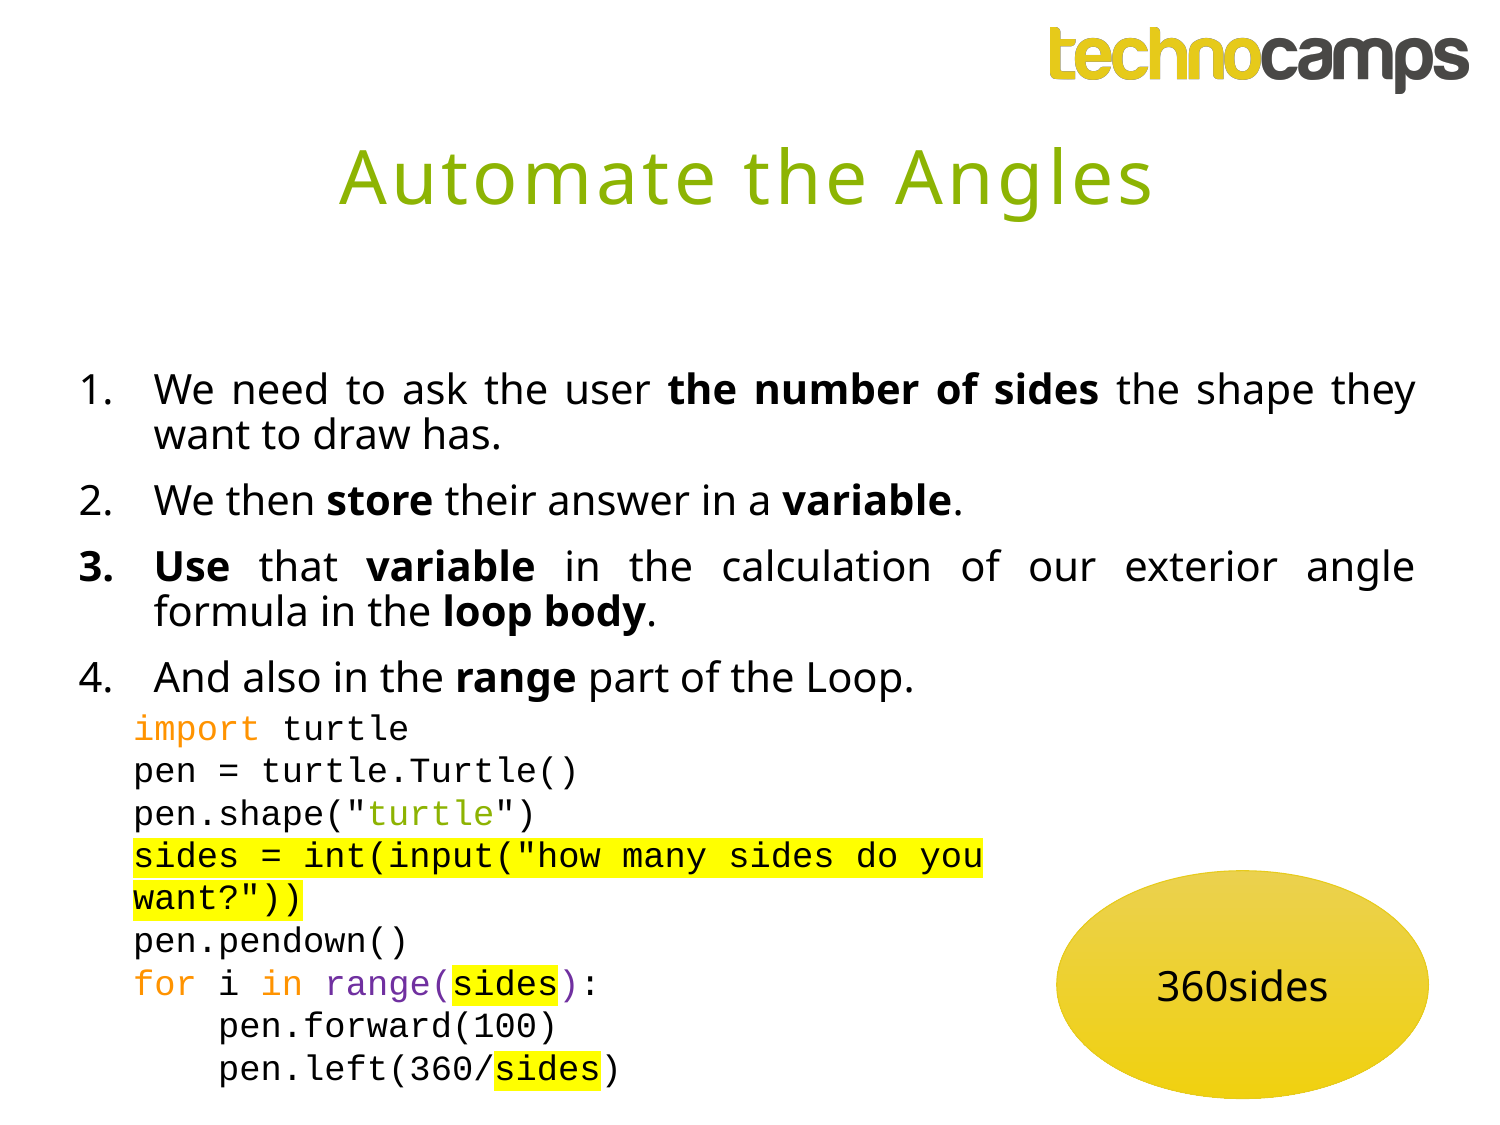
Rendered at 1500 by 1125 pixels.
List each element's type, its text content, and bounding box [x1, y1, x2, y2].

picture [1050, 27, 1469, 94]
text_box import turtle pen = turtle.Turtle() pen.shape("turtle") sides = int(input("how many sides do you want?")) pen.pendown() for i in range(sides): pen.forward(100) pen.left(360/sides) [118, 697, 1167, 1095]
list We need to ask the user the number of sides the shape they want to draw has. We then store their answer in a variable. Use that variable in the calculation of our exterior angle formula in the loop body. And also in the range part of the Loop. [63, 360, 1431, 1103]
list Automate the Angles [24, 132, 1470, 339]
